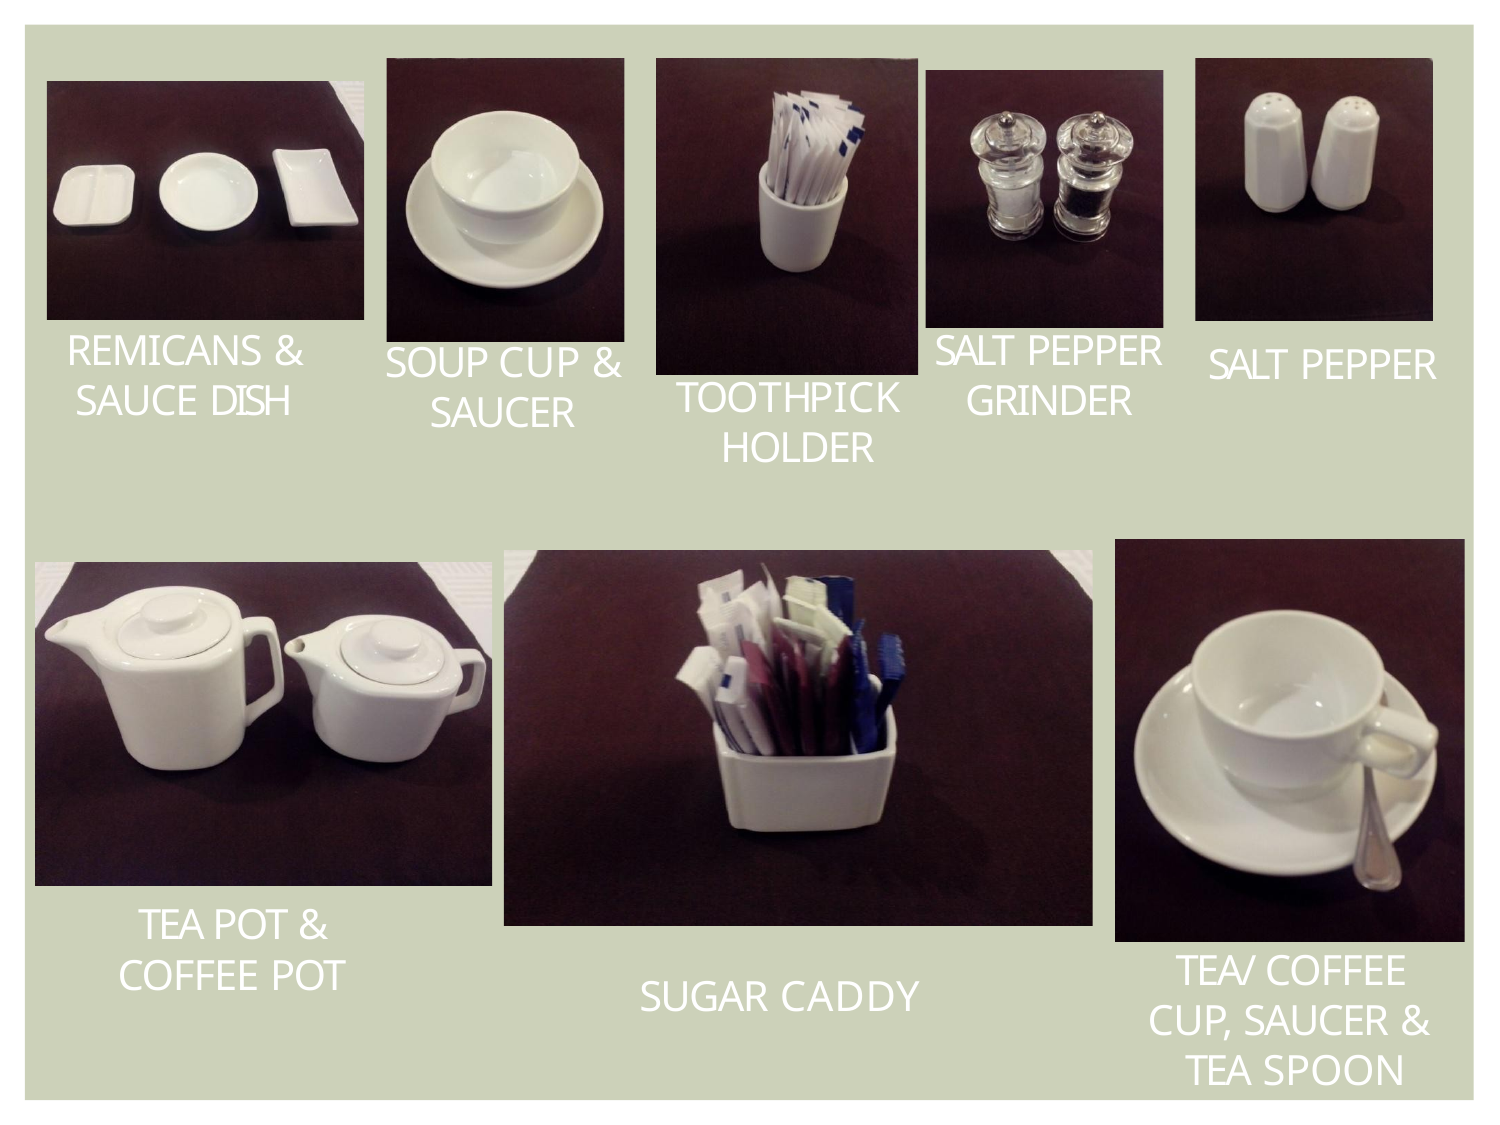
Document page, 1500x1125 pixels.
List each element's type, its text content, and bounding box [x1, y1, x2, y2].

text_box [503, 550, 1093, 926]
text_box TEA/ COFFEE CUP, SAUCER & TEA SPOON [1136, 941, 1454, 1094]
text_box [35, 562, 493, 886]
text_box REMICANS & SAUCE DISH [63, 321, 323, 425]
text_box TOOTHPICK HOLDER [673, 368, 908, 472]
text_box [386, 58, 625, 333]
text_box SALT PEPPER GRINDER [924, 321, 1174, 425]
text_box [46, 81, 365, 320]
text_box SUGAR CADDY [637, 968, 945, 1021]
text_box SALT PEPPER [1205, 335, 1455, 388]
text_box SOUP CUP & SAUCER [382, 333, 637, 436]
text_box [925, 70, 1164, 321]
text_box [1115, 539, 1465, 942]
text_box [1195, 58, 1433, 322]
text_box [656, 58, 919, 375]
text_box TEA POT & COFFEE POT [115, 896, 365, 999]
